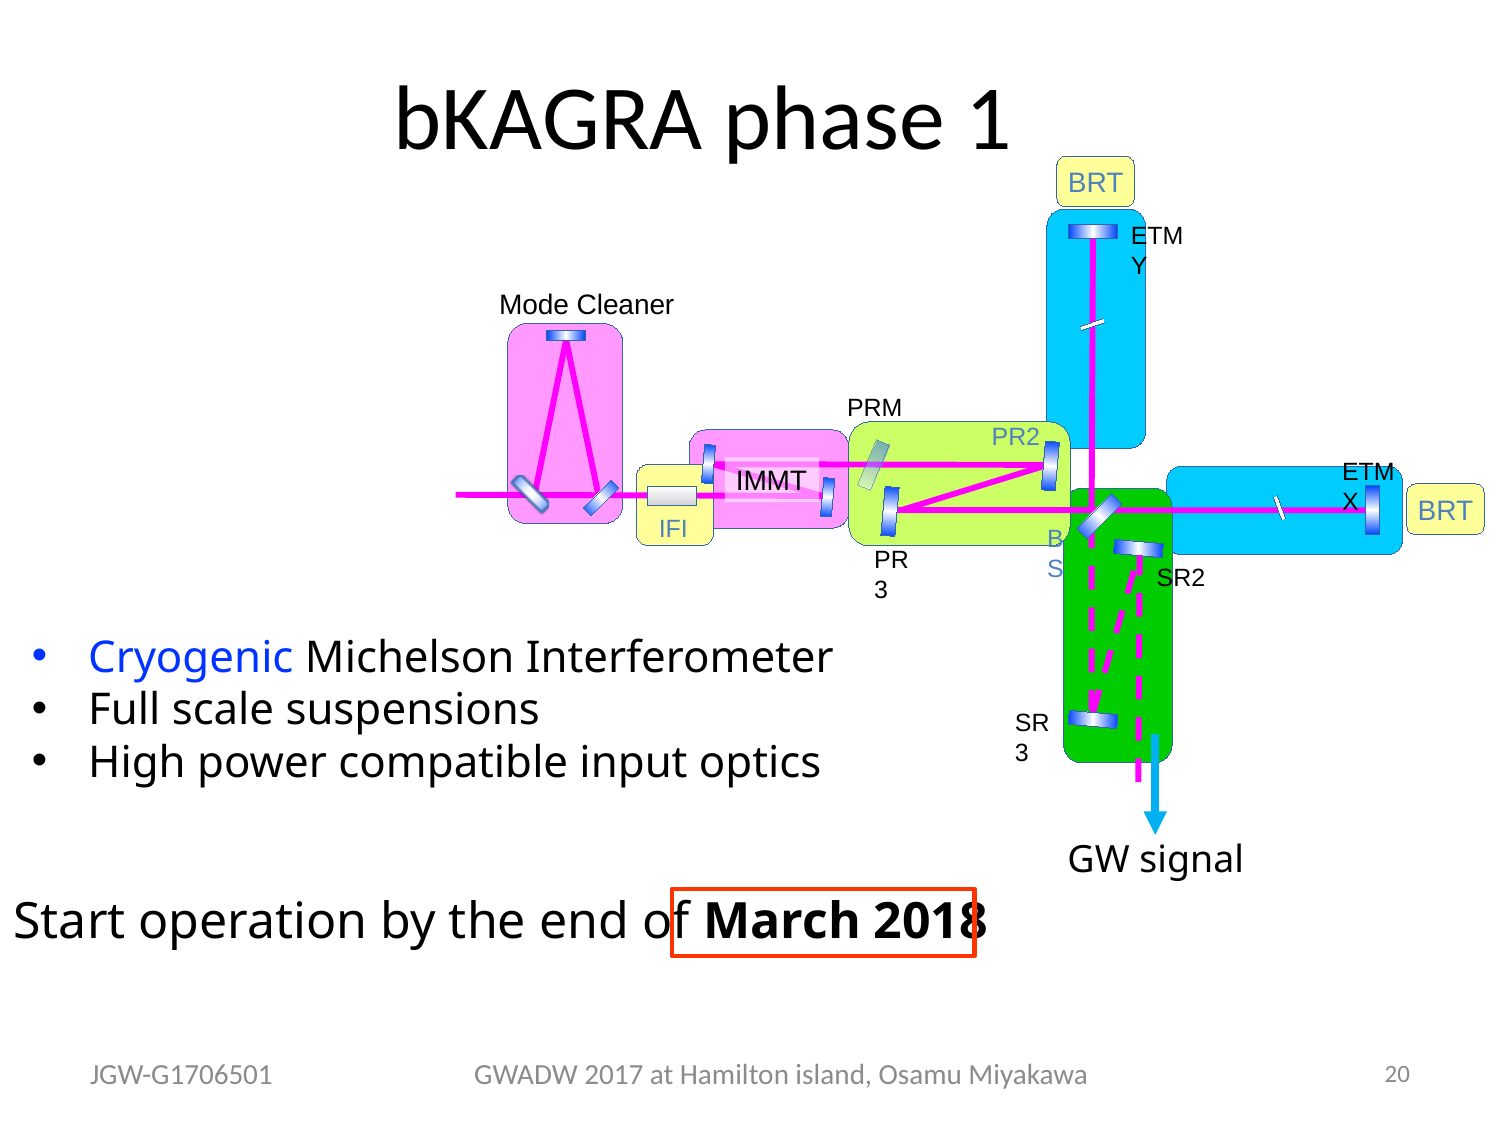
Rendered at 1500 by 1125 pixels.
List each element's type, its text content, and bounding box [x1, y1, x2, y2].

slide_number 20 [1238, 1042, 1425, 1103]
text_box [1088, 493, 1122, 534]
text_box ETMX [1331, 449, 1423, 521]
text_box [848, 421, 1044, 464]
text_box [546, 330, 586, 341]
text_box [1166, 466, 1331, 510]
text_box BRT [1056, 156, 1135, 207]
text_box [1365, 521, 1380, 535]
footer GWADW 2017 at Hamilton island, Osamu Miyakawa [324, 1042, 1238, 1103]
text_box BRT [1406, 483, 1485, 535]
text_box [1173, 511, 1403, 555]
text_box [647, 486, 697, 506]
text_box SR2 [1145, 555, 1219, 597]
text_box [884, 486, 900, 494]
text_box Cryogenic Michelson Interferometer Full scale suspensions High power compatible input optics [17, 621, 849, 794]
text_box [1071, 488, 1091, 510]
text_box Mode Cleaner [488, 280, 704, 326]
text_box [1068, 224, 1118, 239]
text_box [697, 496, 714, 506]
text_box [636, 464, 714, 495]
text_box [670, 887, 977, 958]
text_box Start operation by the end of March 2018 [0, 880, 1003, 956]
text_box [547, 496, 623, 524]
text_box [1092, 488, 1173, 510]
text_box [895, 511, 1071, 546]
text_box [1080, 318, 1105, 331]
text_box [701, 444, 716, 484]
picture [509, 474, 550, 515]
text_box [636, 496, 647, 546]
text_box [1273, 495, 1286, 521]
title bKAGRA phase 1 [28, 19, 1379, 207]
text_box [1046, 209, 1146, 449]
text_box [507, 326, 623, 495]
text_box GW signal [1052, 827, 1259, 888]
slide_number JGW-G1706501 [75, 1042, 324, 1103]
text_box [848, 422, 1071, 545]
text_box ETMY [1119, 213, 1212, 285]
text_box PR3 [862, 537, 934, 609]
text_box PR2 [980, 414, 1056, 456]
text_box IMMT [724, 457, 820, 503]
text_box [880, 529, 896, 537]
text_box SR3 [1003, 700, 1075, 772]
text_box [714, 465, 849, 529]
text_box [1041, 442, 1060, 491]
text_box [1075, 710, 1118, 729]
text_box BS [1035, 517, 1092, 588]
text_box [583, 480, 619, 516]
text_box [857, 439, 890, 491]
text_box PRM [835, 386, 920, 428]
text_box IFI [647, 506, 725, 548]
text_box [820, 477, 835, 517]
text_box [881, 496, 899, 527]
text_box [1063, 511, 1173, 763]
text_box [689, 429, 849, 464]
text_box [1113, 539, 1164, 557]
